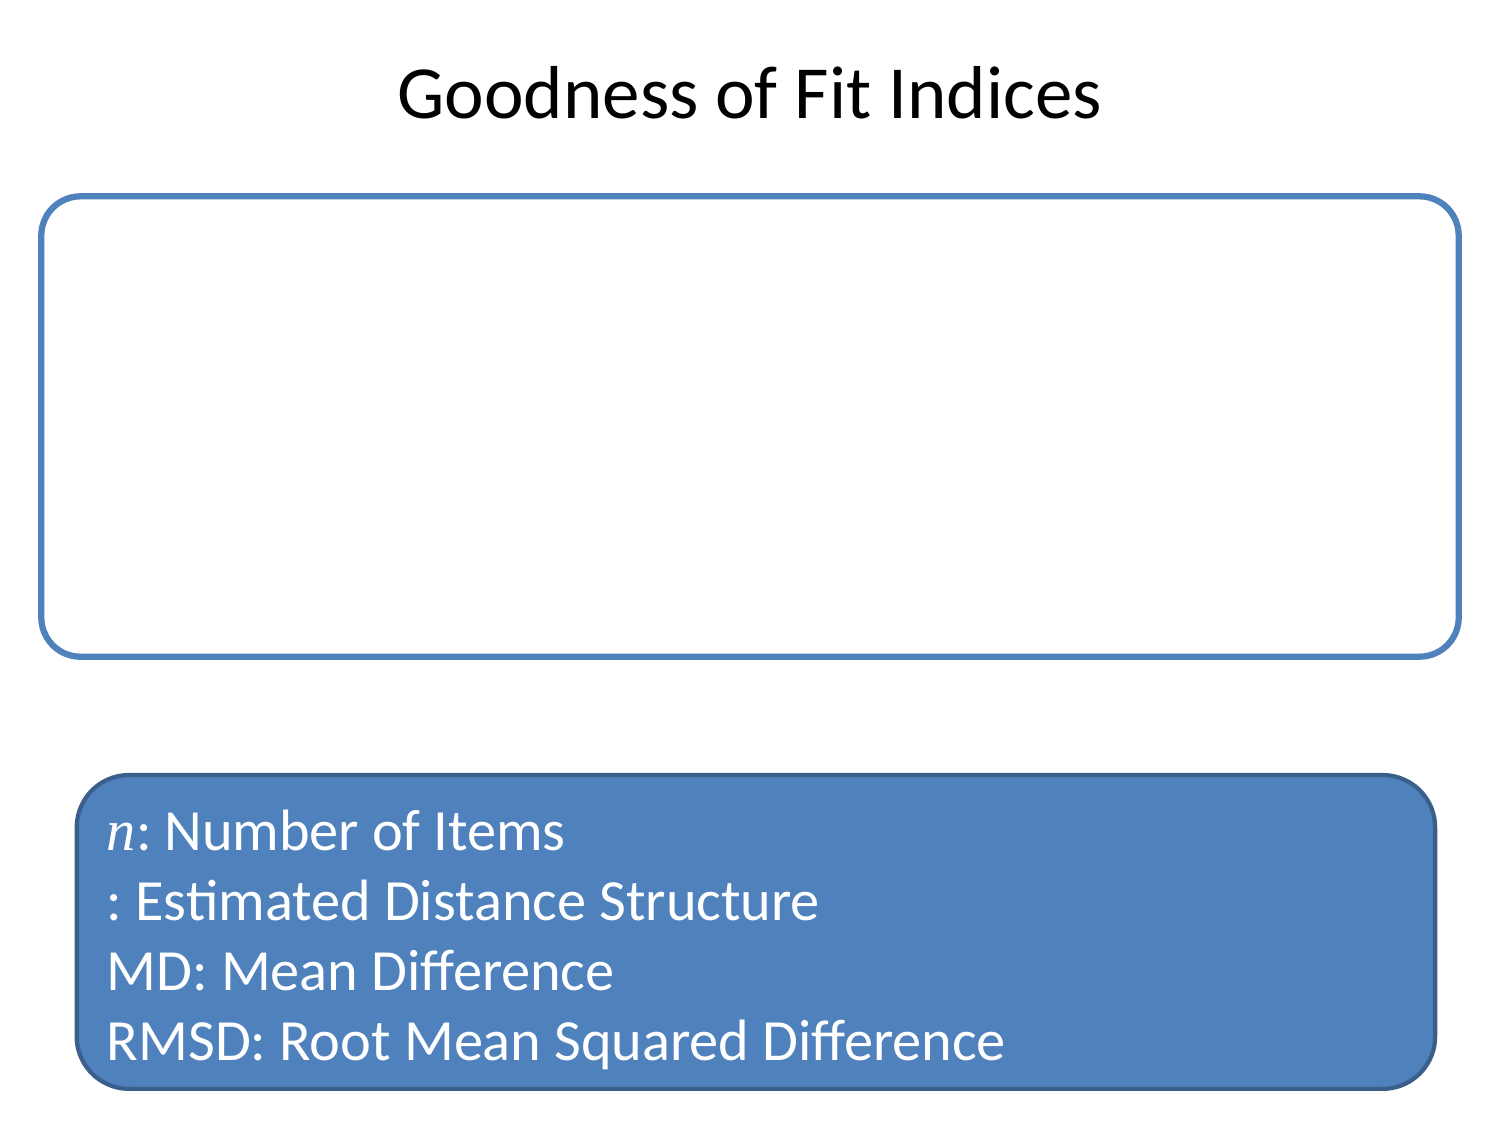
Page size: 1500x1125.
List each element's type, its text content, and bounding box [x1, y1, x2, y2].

title Goodness of Fit Indices [0, 19, 1500, 159]
